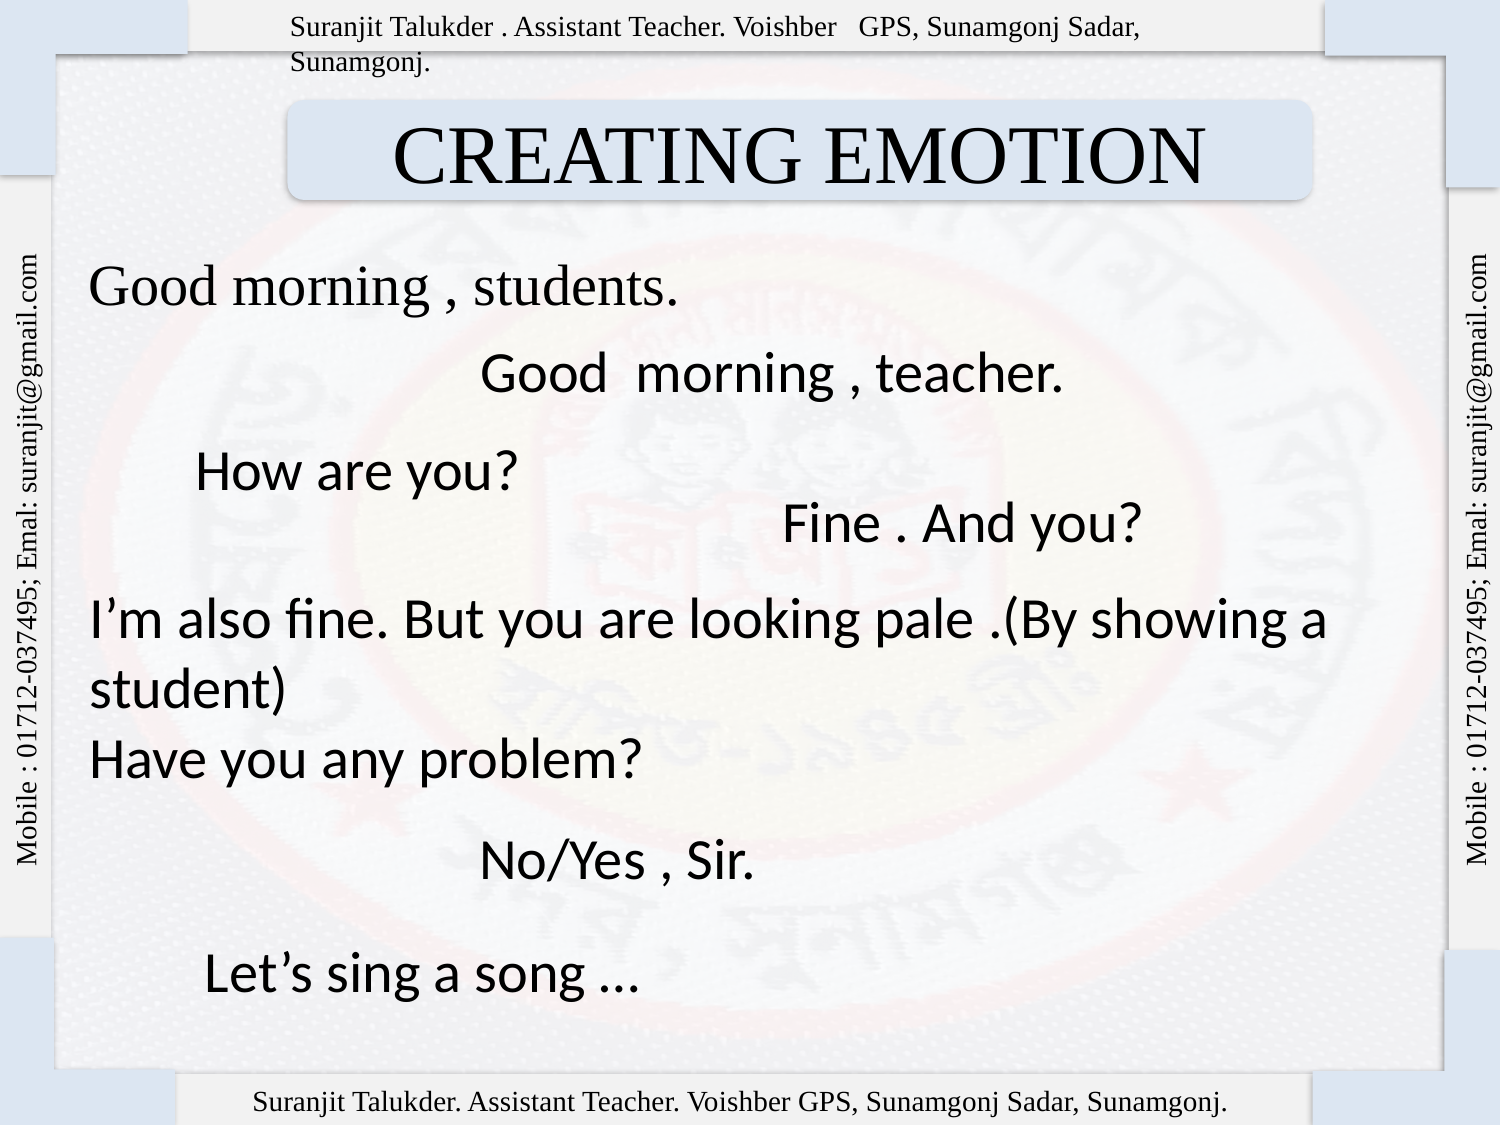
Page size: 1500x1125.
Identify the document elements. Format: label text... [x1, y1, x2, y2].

text_box How are you? [180, 425, 536, 510]
text_box Let’s sing a song … [190, 926, 656, 1012]
text_box Good morning , students. [73, 239, 696, 324]
text_box CREATING EMOTION [285, 97, 1315, 203]
text_box No/Yes , Sir. [464, 814, 772, 899]
text_box Good morning , teacher. [465, 326, 1081, 412]
text_box Fine . And you? [767, 476, 1160, 562]
text_box I’m also fine. But you are looking pale .(By showing a student) Have you any problem? [74, 572, 1425, 798]
